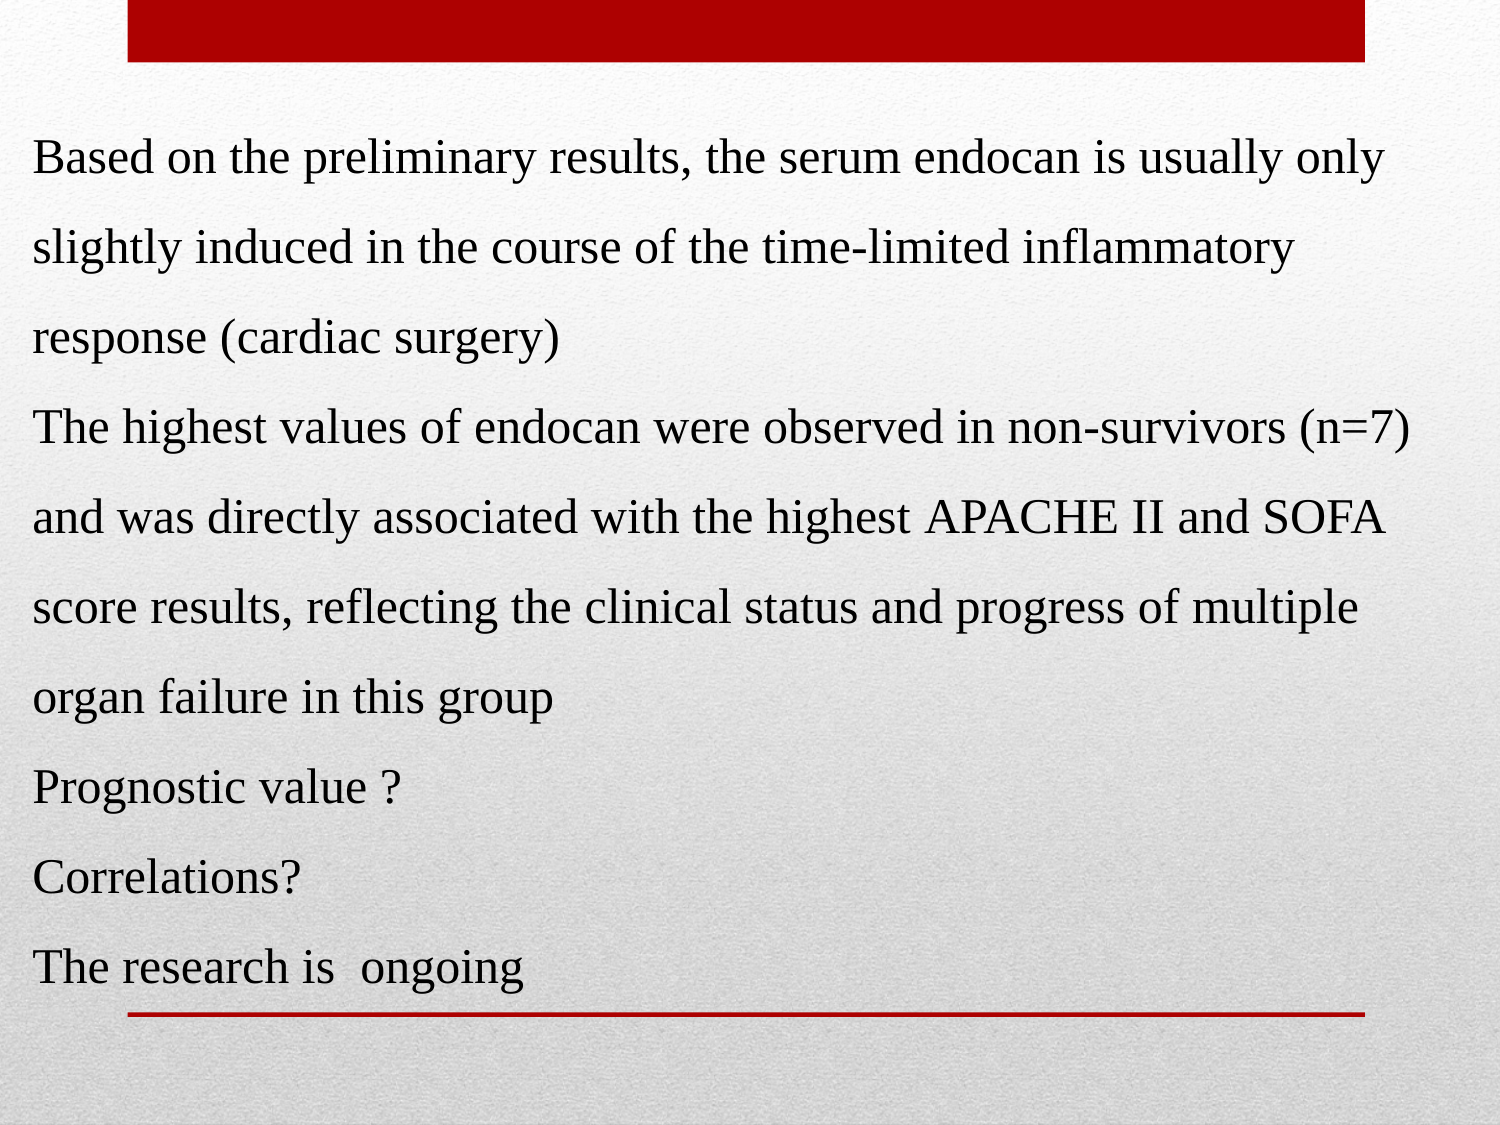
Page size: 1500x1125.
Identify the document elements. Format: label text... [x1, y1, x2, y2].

text_box Based on the preliminary results, the serum endocan is usually only slightly induced in the course of the time-limited inflammatory response (cardiac surgery) The highest values of endocan were observed in non-survivors (n=7) and was directly associated with the highest APACHE II and SOFA score results, reflecting the clinical status and progress of multiple organ failure in this group Prognostic value ? Correlations? The research is ongoing [17, 86, 1436, 1125]
